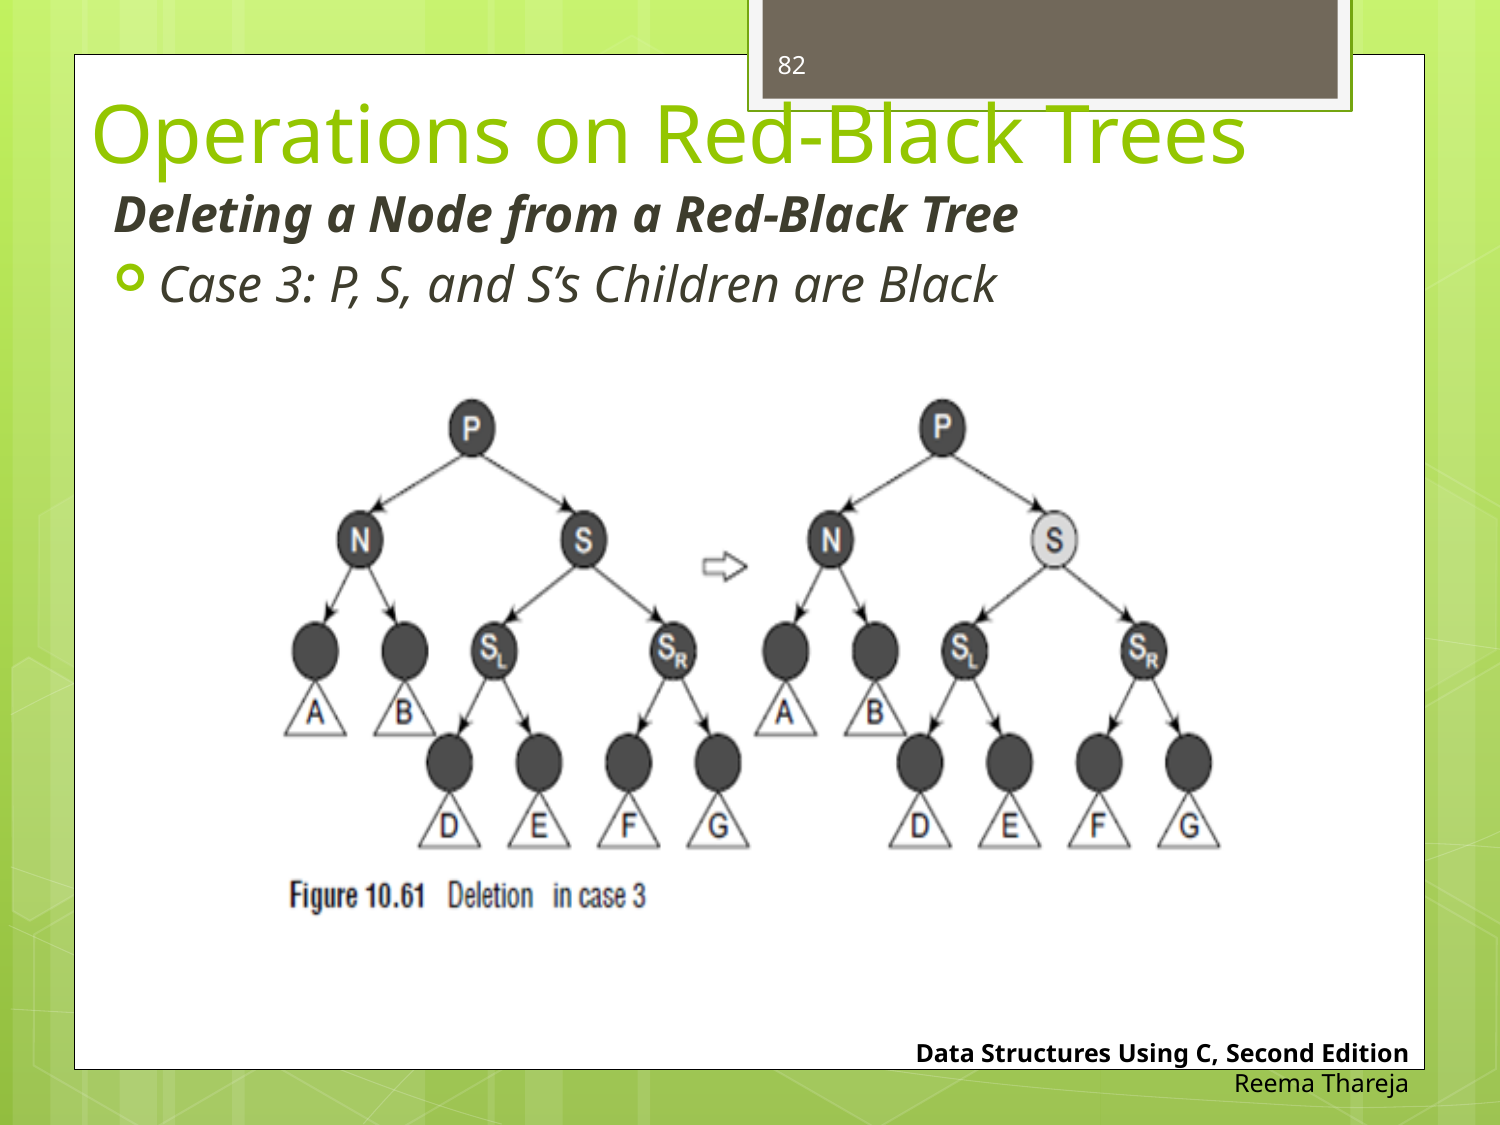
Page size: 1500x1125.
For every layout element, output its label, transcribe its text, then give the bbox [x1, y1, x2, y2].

picture [249, 387, 1246, 926]
footer Data Structures Using C, Second Edition Reema Thareja [849, 1037, 1425, 1098]
title Operations on Red-Black Trees [75, 75, 1450, 188]
list Deleting a Node from a Red-Black Tree Case 3: P, S, and S’s Children are Black [87, 174, 1413, 325]
slide_number 82 [762, 36, 982, 97]
